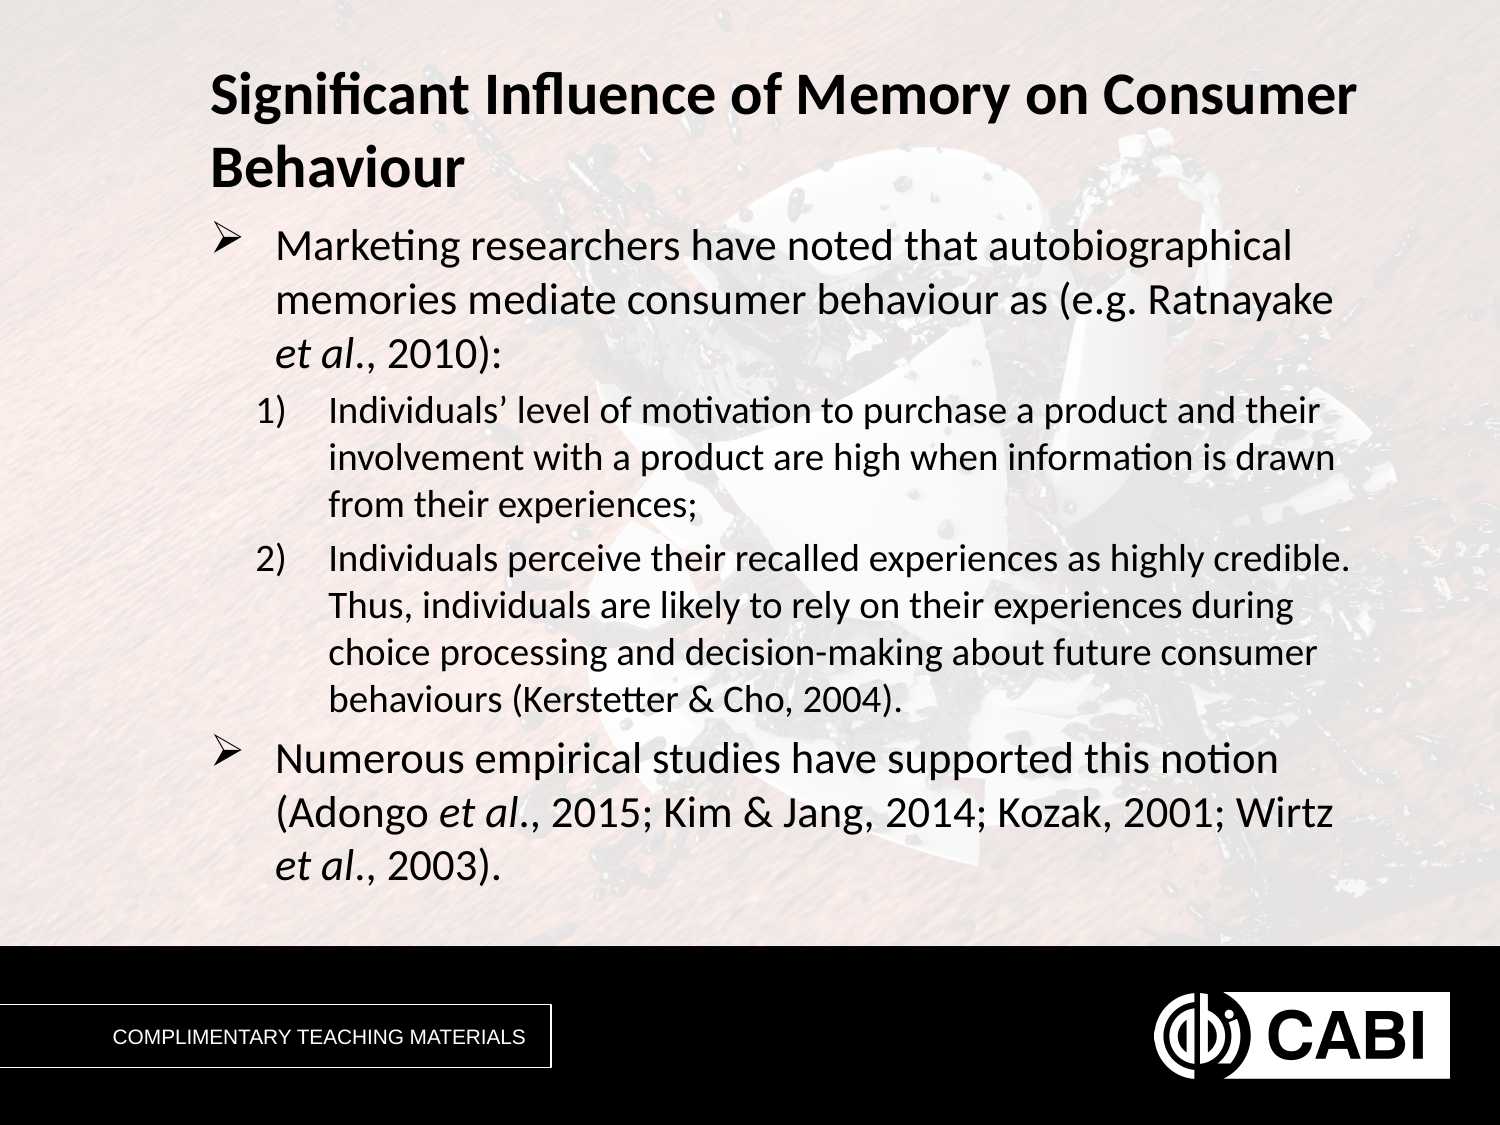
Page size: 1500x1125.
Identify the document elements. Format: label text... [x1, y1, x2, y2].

picture [1154, 992, 1450, 1079]
title Significant Influence of Memory on Consumer Behaviour [195, 45, 1376, 209]
list Marketing researchers have noted that autobiographical memories mediate consumer behaviour as (e.g. Ratnayake et al., 2010): Individuals’ level of motivation to purchase a product and their involvement with a product are high when information is drawn from their experiences; Individuals perceive their recalled experiences as highly credible. Thus, individuals are likely to rely on their experiences during choice processing and decision-making about future consumer behaviours (Kerstetter & Cho, 2004). Numerous empirical studies have supported this notion (Adongo et al., 2015; Kim & Jang, 2014; Kozak, 2001; Wirtz et al., 2003). [195, 209, 1376, 917]
